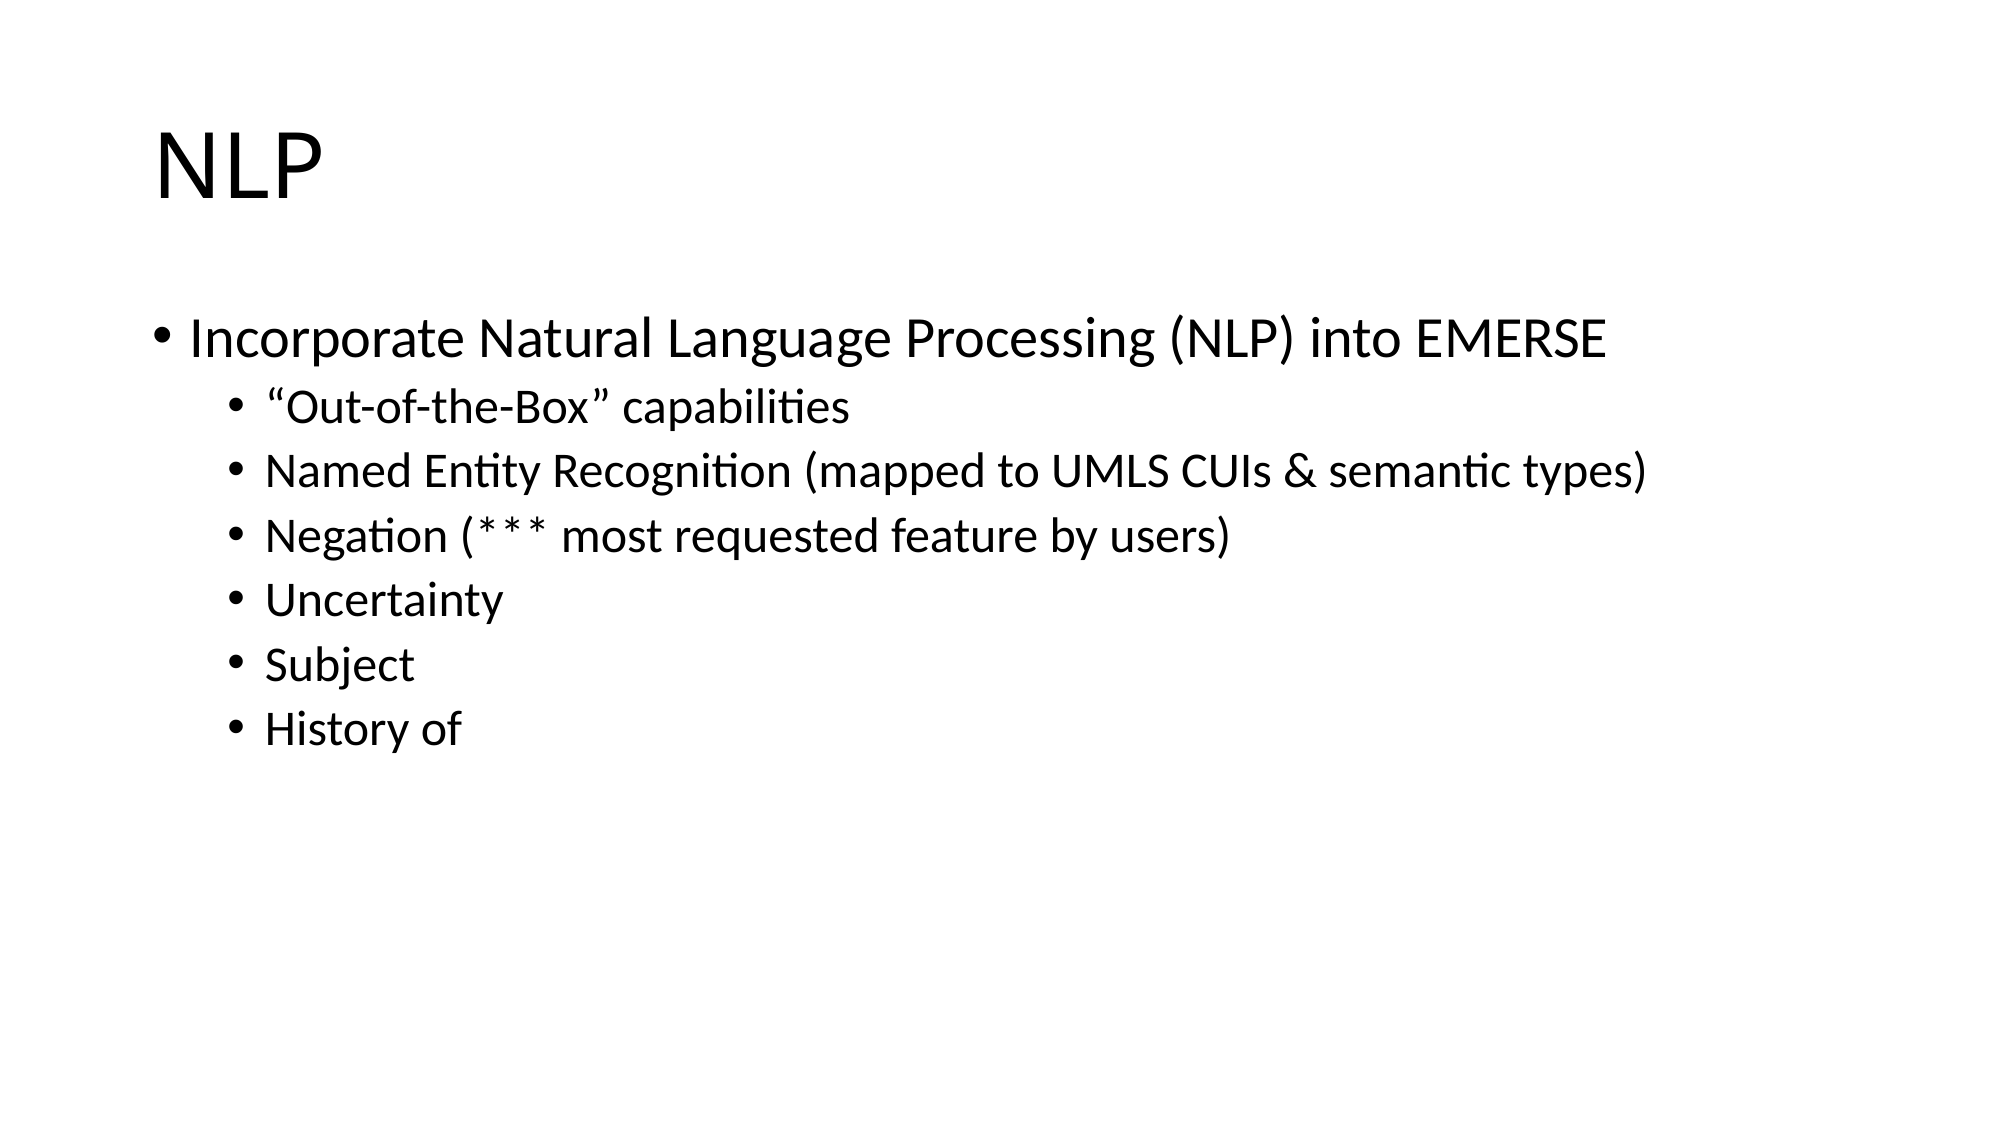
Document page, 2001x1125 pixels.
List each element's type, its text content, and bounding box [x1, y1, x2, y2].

list Incorporate Natural Language Processing (NLP) into EMERSE “Out-of-the-Box” capabilities Named Entity Recognition (mapped to UMLS CUIs & semantic types) Negation (*** most requested feature by users) Uncertainty Subject History of [137, 299, 1863, 1014]
title NLP [137, 59, 1863, 278]
